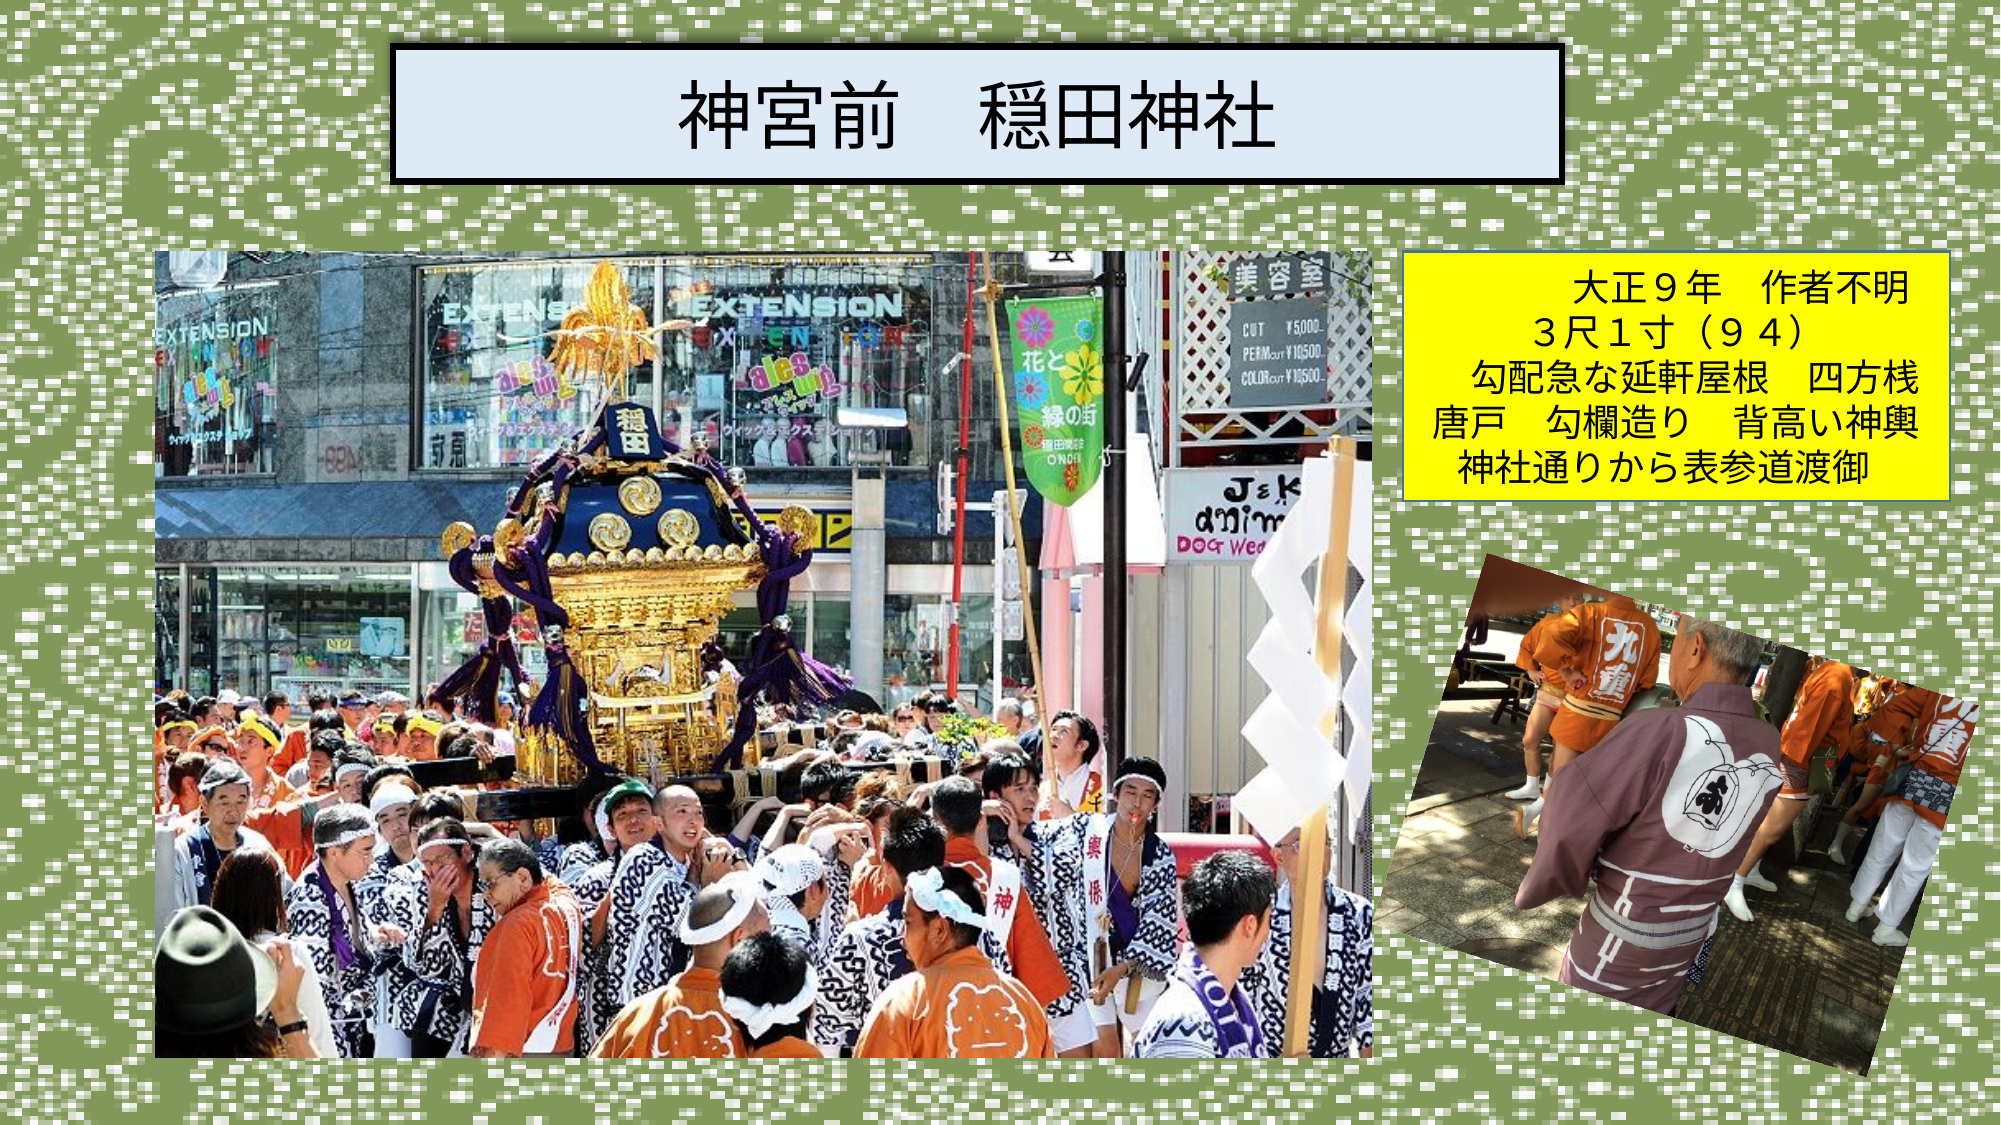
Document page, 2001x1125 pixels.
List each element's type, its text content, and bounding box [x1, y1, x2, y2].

text_box 大正９年 作者不明 ３尺１寸（９４） 勾配急な延軒屋根 四方桟唐戸 勾欄造り 背高い神輿 神社通りから表参道渡御 [1402, 250, 1951, 502]
text_box 神宮前 穏田神社 [392, 45, 1563, 183]
picture [0, 0, 2001, 1125]
